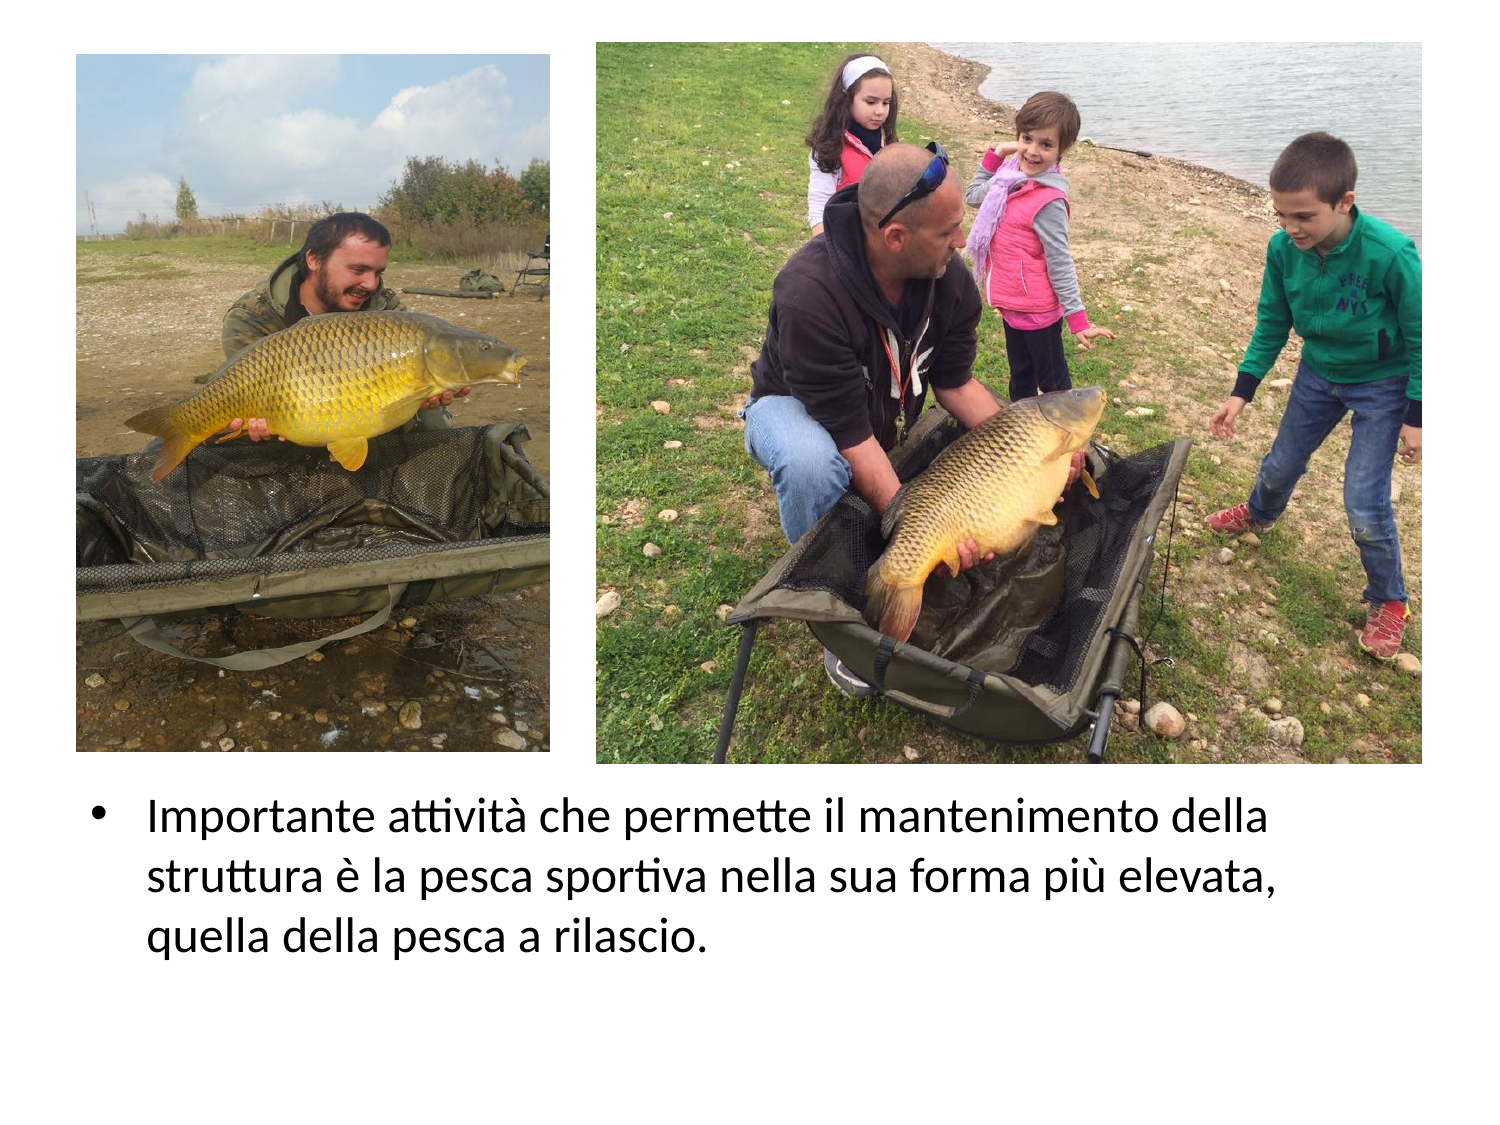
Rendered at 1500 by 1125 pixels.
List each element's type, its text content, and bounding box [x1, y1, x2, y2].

list Importante attività che permette il mantenimento della struttura è la pesca sportiva nella sua forma più elevata, quella della pesca a rilascio. [75, 775, 1425, 1005]
picture [76, 54, 550, 752]
picture [596, 42, 1422, 764]
